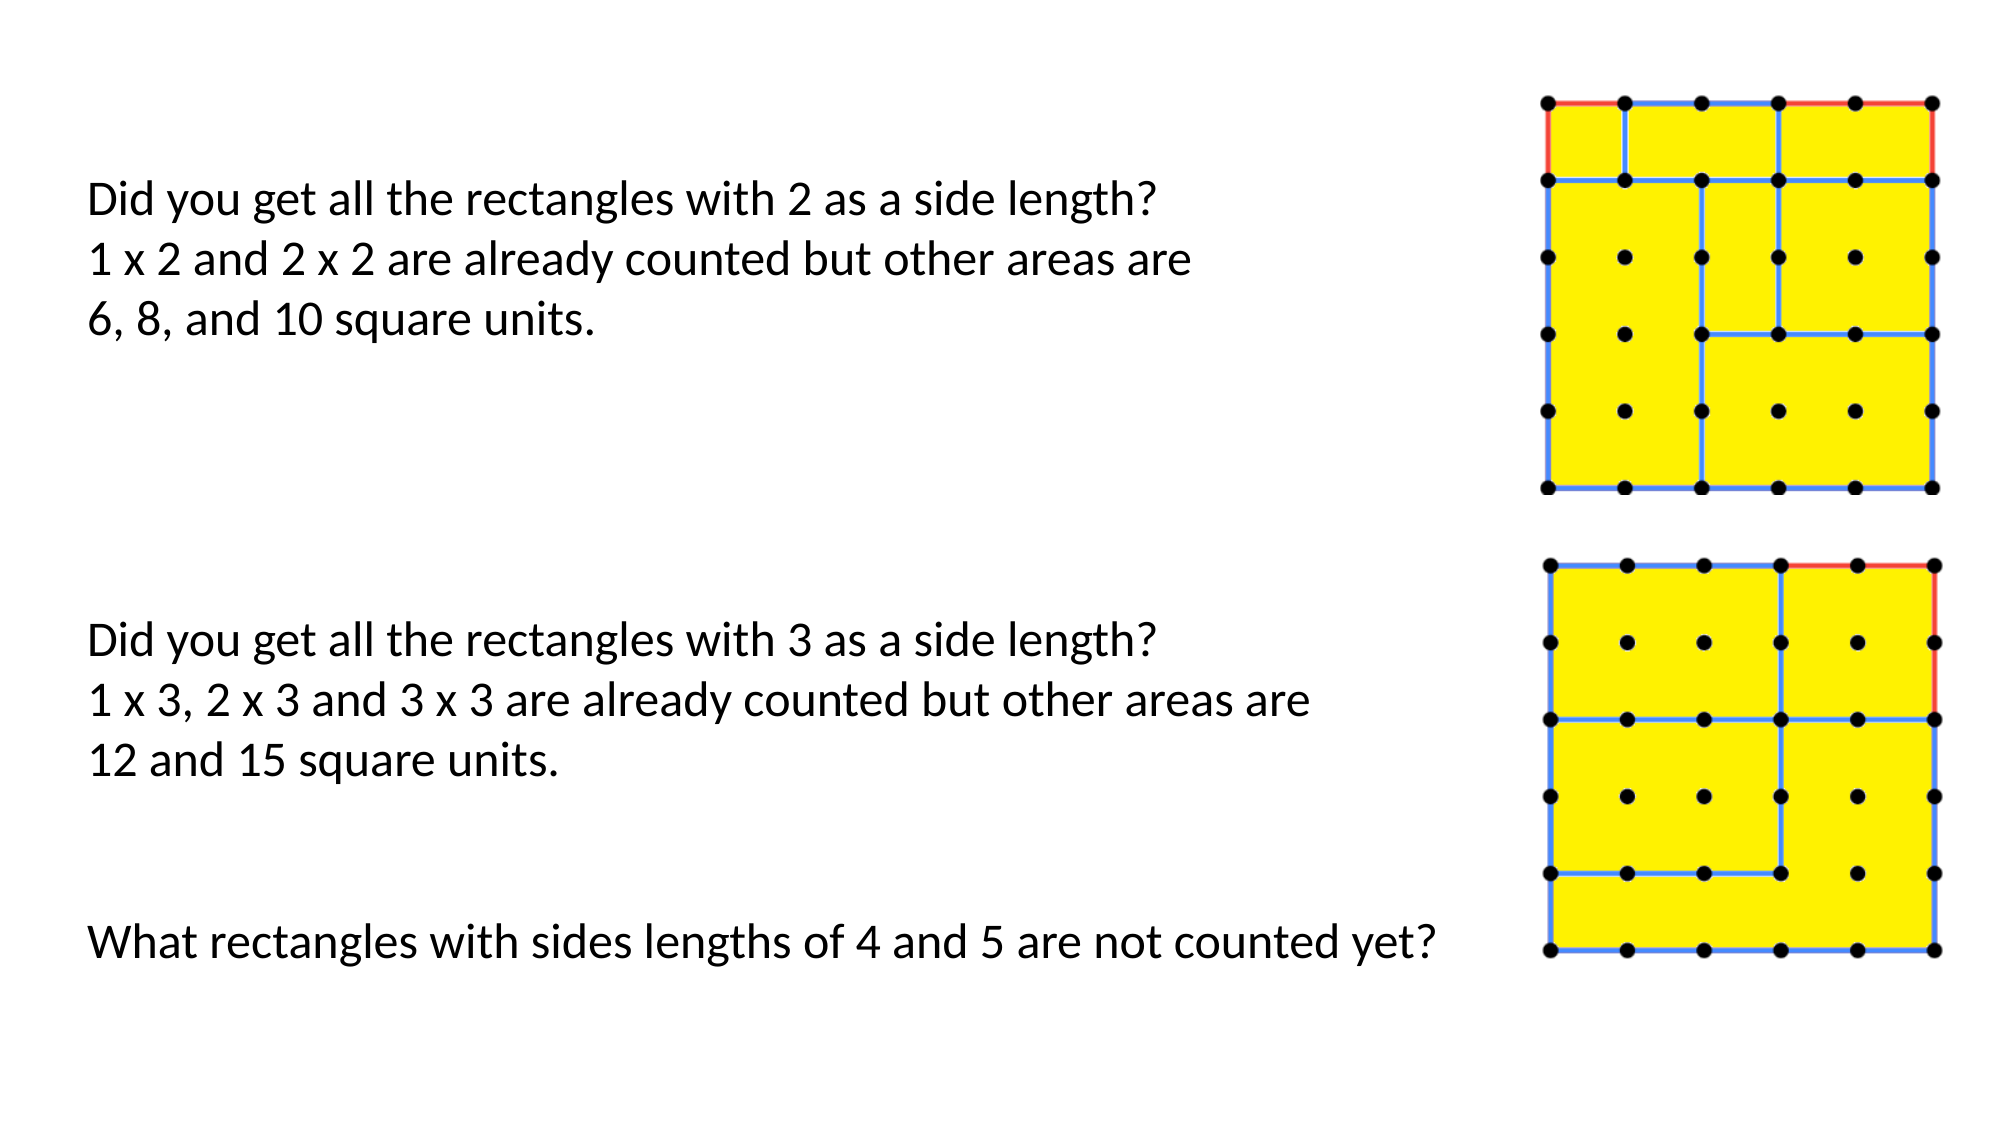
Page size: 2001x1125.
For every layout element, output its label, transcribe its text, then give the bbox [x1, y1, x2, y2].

text_box Did you get all the rectangles with 3 as a side length? 1 x 3, 2 x 3 and 3 x 3 are already counted but other areas are 12 and 15 square units. [72, 599, 1539, 795]
picture [1539, 554, 1949, 961]
text_box What rectangles with sides lengths of 4 and 5 are not counted yet? [72, 901, 1873, 976]
text_box Did you get all the rectangles with 2 as a side length? 1 x 2 and 2 x 2 are already counted but other areas are 6, 8, and 10 square units. [72, 157, 1539, 353]
picture [1539, 93, 1943, 495]
